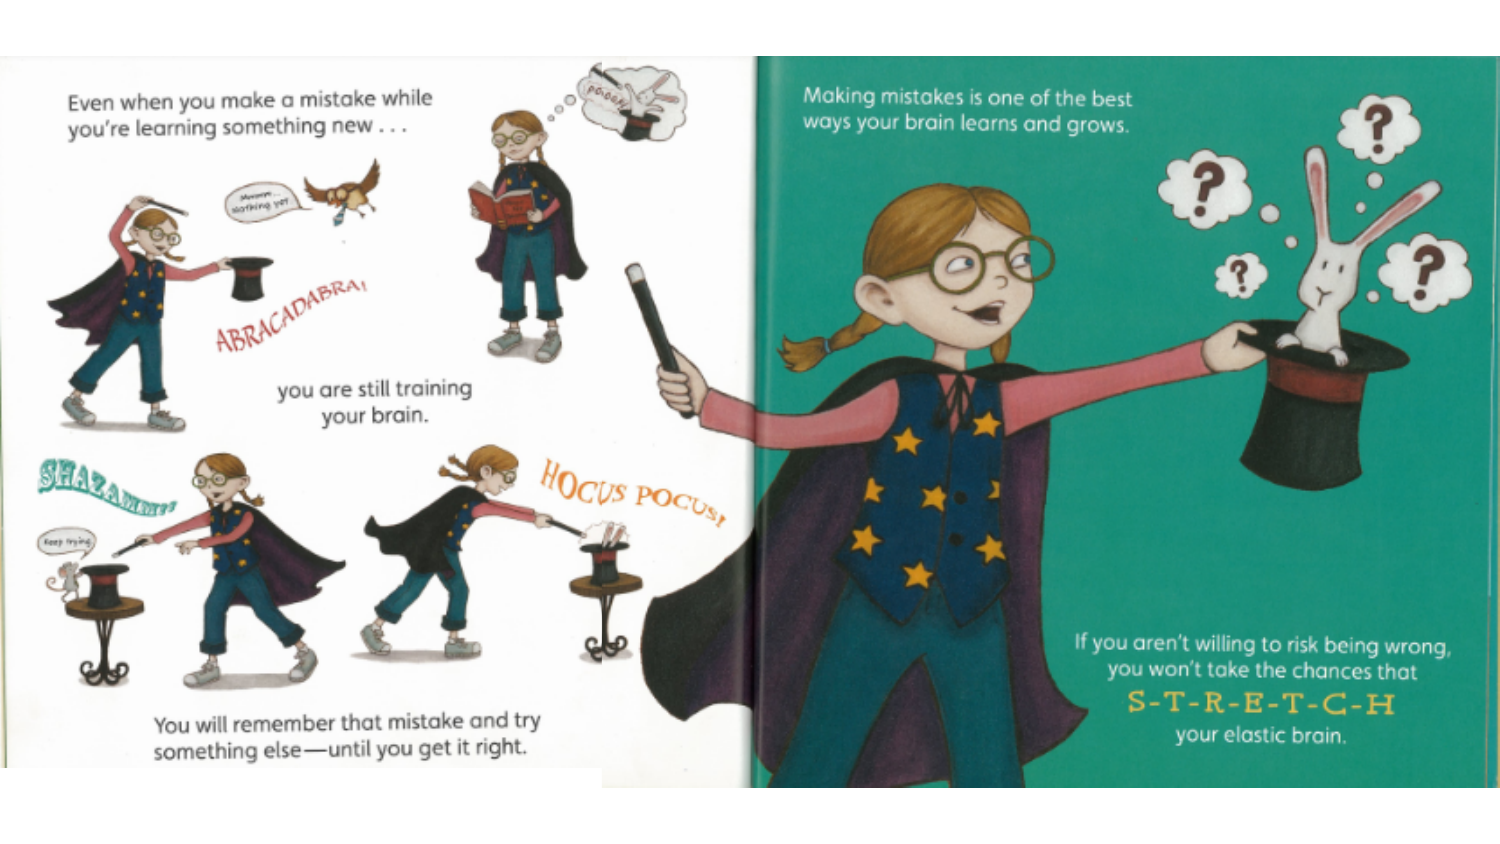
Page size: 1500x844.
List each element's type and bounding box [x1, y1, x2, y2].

text_box [0, 56, 1500, 788]
